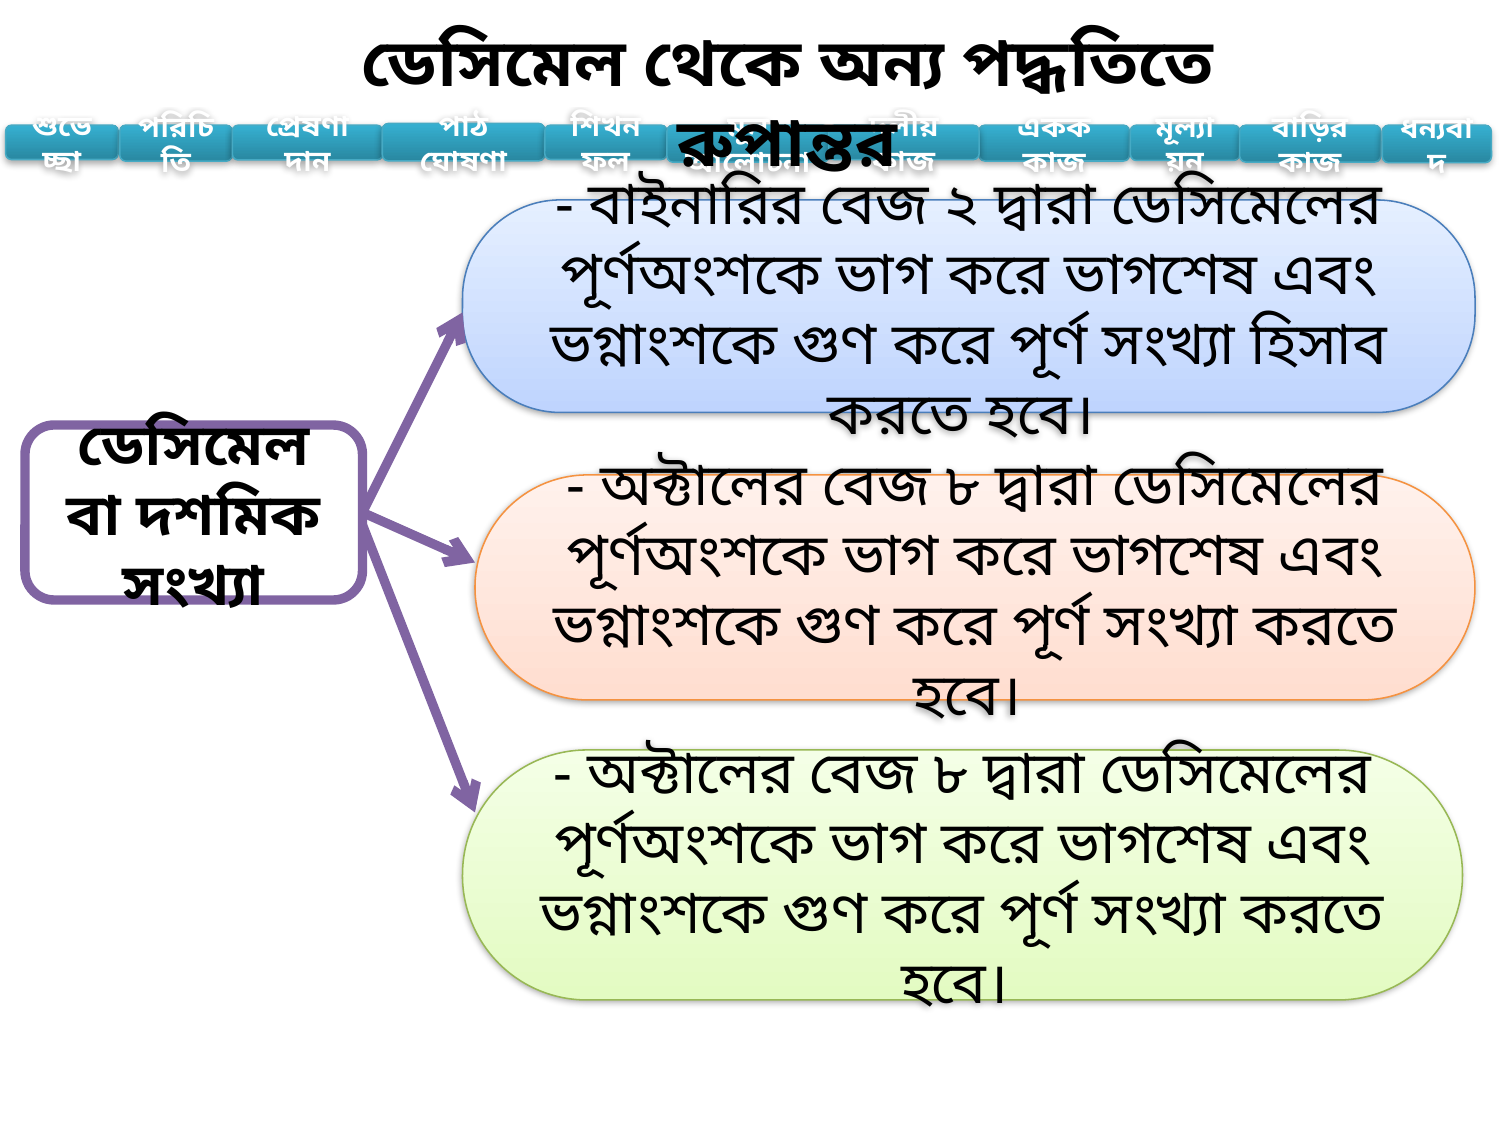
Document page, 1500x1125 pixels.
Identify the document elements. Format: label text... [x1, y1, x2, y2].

text_box - অক্টালের বেজ ৮ দ্বারা ডেসিমেলের পূর্ণঅংশকে ভাগ করে ভাগশেষ এবং ভগ্নাংশকে গুণ করে পূর্ণ সংখ্যা করতে হবে। [461, 749, 1464, 1001]
text_box - অক্টালের বেজ ৮ দ্বারা ডেসিমেলের পূর্ণঅংশকে ভাগ করে ভাগশেষ এবং ভগ্নাংশকে গুণ করে পূর্ণ সংখ্যা করতে হবে। [479, 474, 1476, 701]
text_box - বাইনারির বেজ ২ দ্বারা ডেসিমেলের পূর্ণঅংশকে ভাগ করে ভাগশেষ এবং ভগ্নাংশকে গুণ করে পূর্ণ সংখ্যা হিসাব করতে হবে। [461, 199, 1476, 414]
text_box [24, 312, 476, 813]
title ডেসিমেল থেকে অন্য পদ্ধতিতে রুপান্তর [262, 12, 1313, 85]
